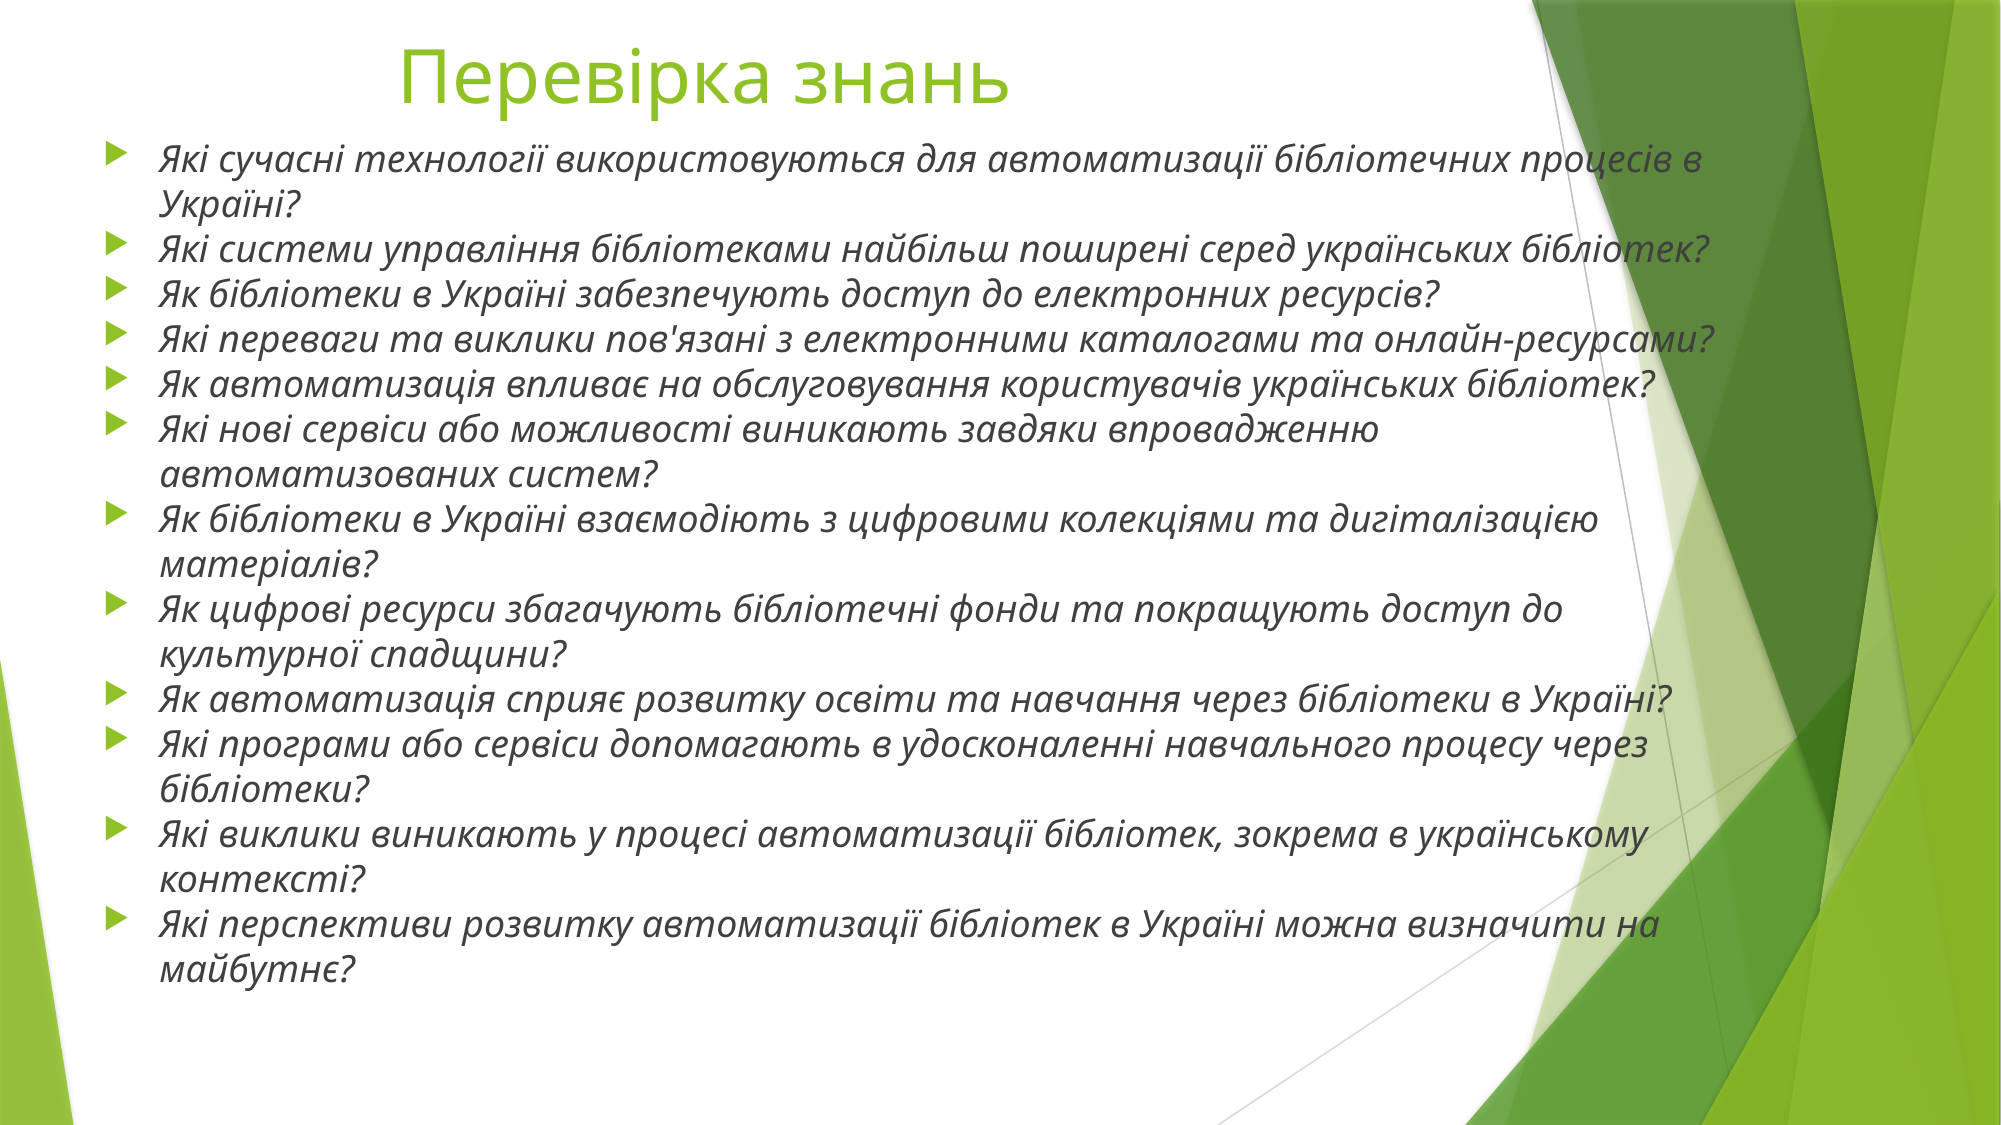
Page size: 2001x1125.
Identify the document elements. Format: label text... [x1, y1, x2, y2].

list Які сучасні технології використовуються для автоматизації бібліотечних процесів в Україні? Які системи управління бібліотеками найбільш поширені серед українських бібліотек? Як бібліотеки в Україні забезпечують доступ до електронних ресурсів? Які переваги та виклики пов'язані з електронними каталогами та онлайн-ресурсами? Як автоматизація впливає на обслуговування користувачів українських бібліотек? Які нові сервіси або можливості виникають завдяки впровадженню автоматизованих систем? Як бібліотеки в Україні взаємодіють з цифровими колекціями та дигіталізацією матеріалів? Як цифрові ресурси збагачують бібліотечні фонди та покращують доступ до культурної спадщини? Як автоматизація сприяє розвитку освіти та навчання через бібліотеки в Україні? Які програми або сервіси допомагають в удосконаленні навчального процесу через бібліотеки? Які виклики виникають у процесі автоматизації бібліотек, зокрема в українському контексті? Які перспективи розвитку автоматизації бібліотек в Україні можна визначити на майбутнє? [88, 127, 1742, 1125]
title Перевірка знань [0, 20, 1411, 128]
